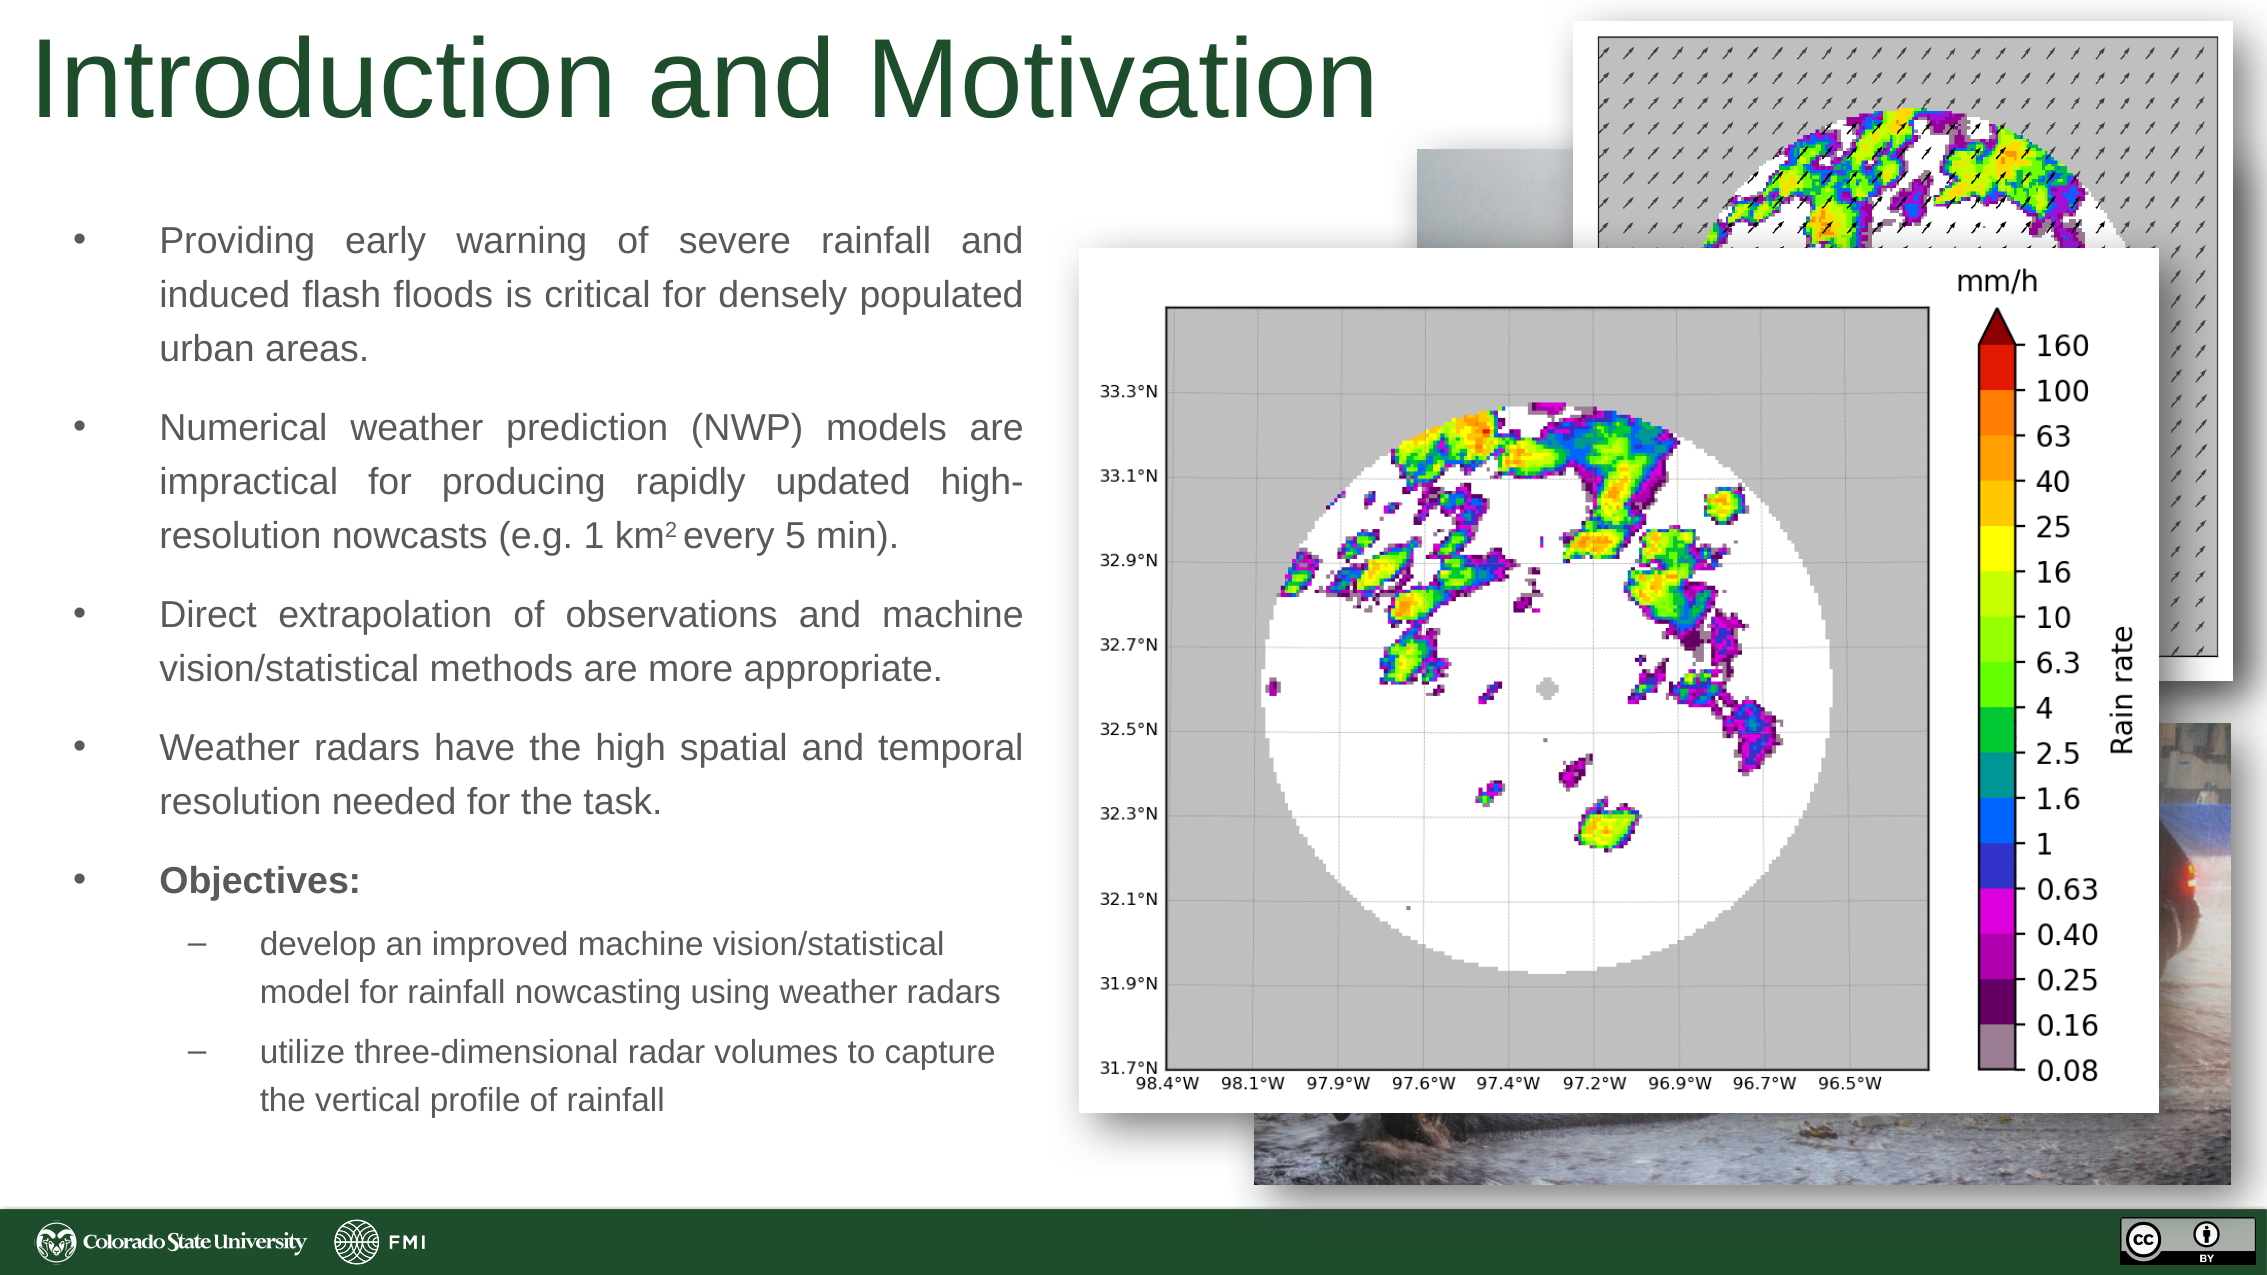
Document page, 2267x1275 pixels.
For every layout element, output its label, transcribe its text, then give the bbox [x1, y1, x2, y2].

picture [24, 1209, 319, 1275]
picture [334, 1219, 425, 1265]
picture [1079, 20, 2233, 1185]
list Providing early warning of severe rainfall and induced flash floods is critical for densely populated urban areas. Numerical weather prediction (NWP) models are impractical for producing rapidly updated high-resolution nowcasts (e.g. 1 km2 every 5 min). Direct extrapolation of observations and machine vision/statistical methods are more appropriate. Weather radars have the high spatial and temporal resolution needed for the task. Objectives: develop an improved machine vision/statistical model for rainfall nowcasting using weather radars utilize three-dimensional radar volumes to capture the vertical profile of rainfall [58, 192, 1039, 1143]
title Introduction and Motivation [14, 0, 1432, 156]
picture [2120, 1217, 2256, 1265]
